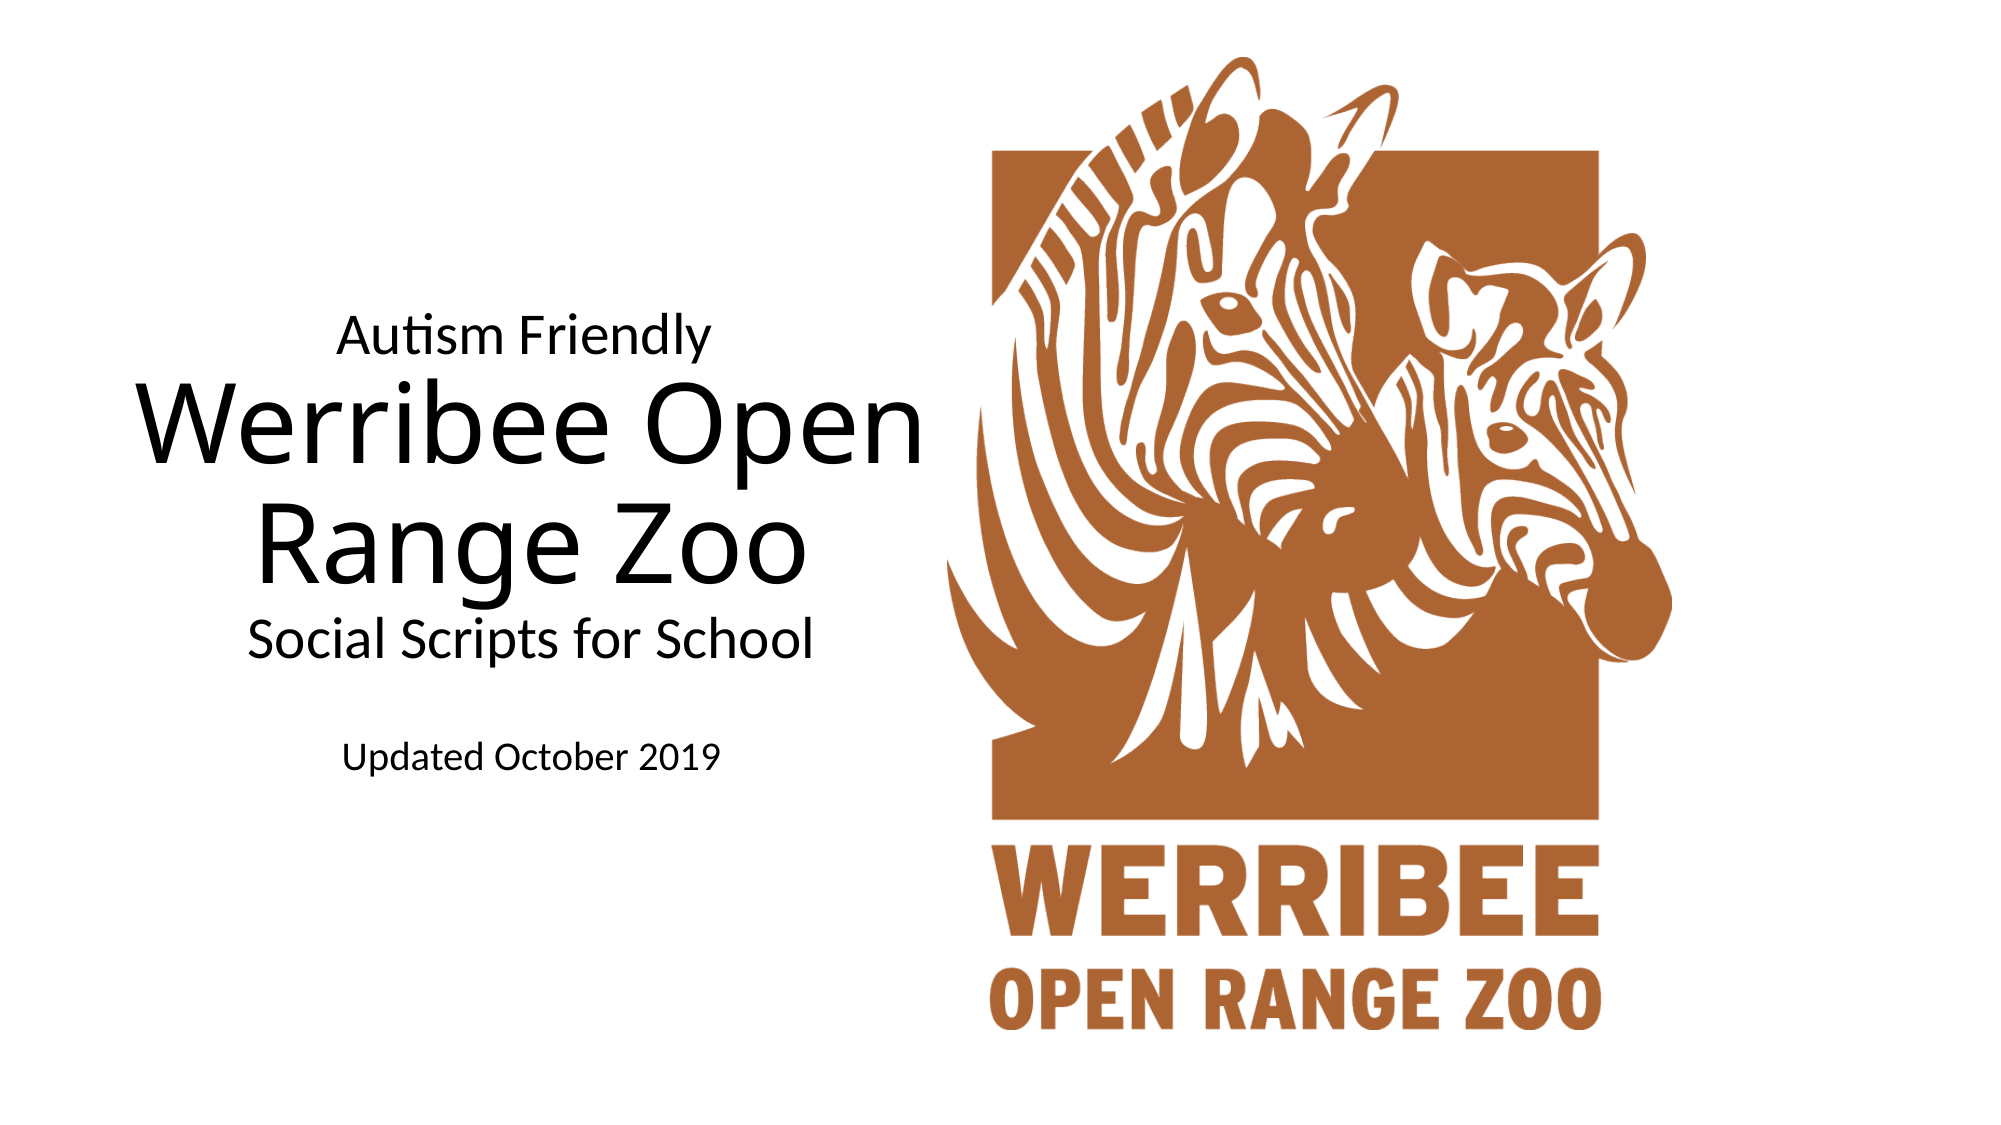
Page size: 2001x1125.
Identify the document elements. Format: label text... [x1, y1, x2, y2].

picture [947, 57, 1672, 1030]
title Autism Friendly Werribee Open Range Zoo Social Scripts for School Updated October 2019 [116, 246, 947, 921]
